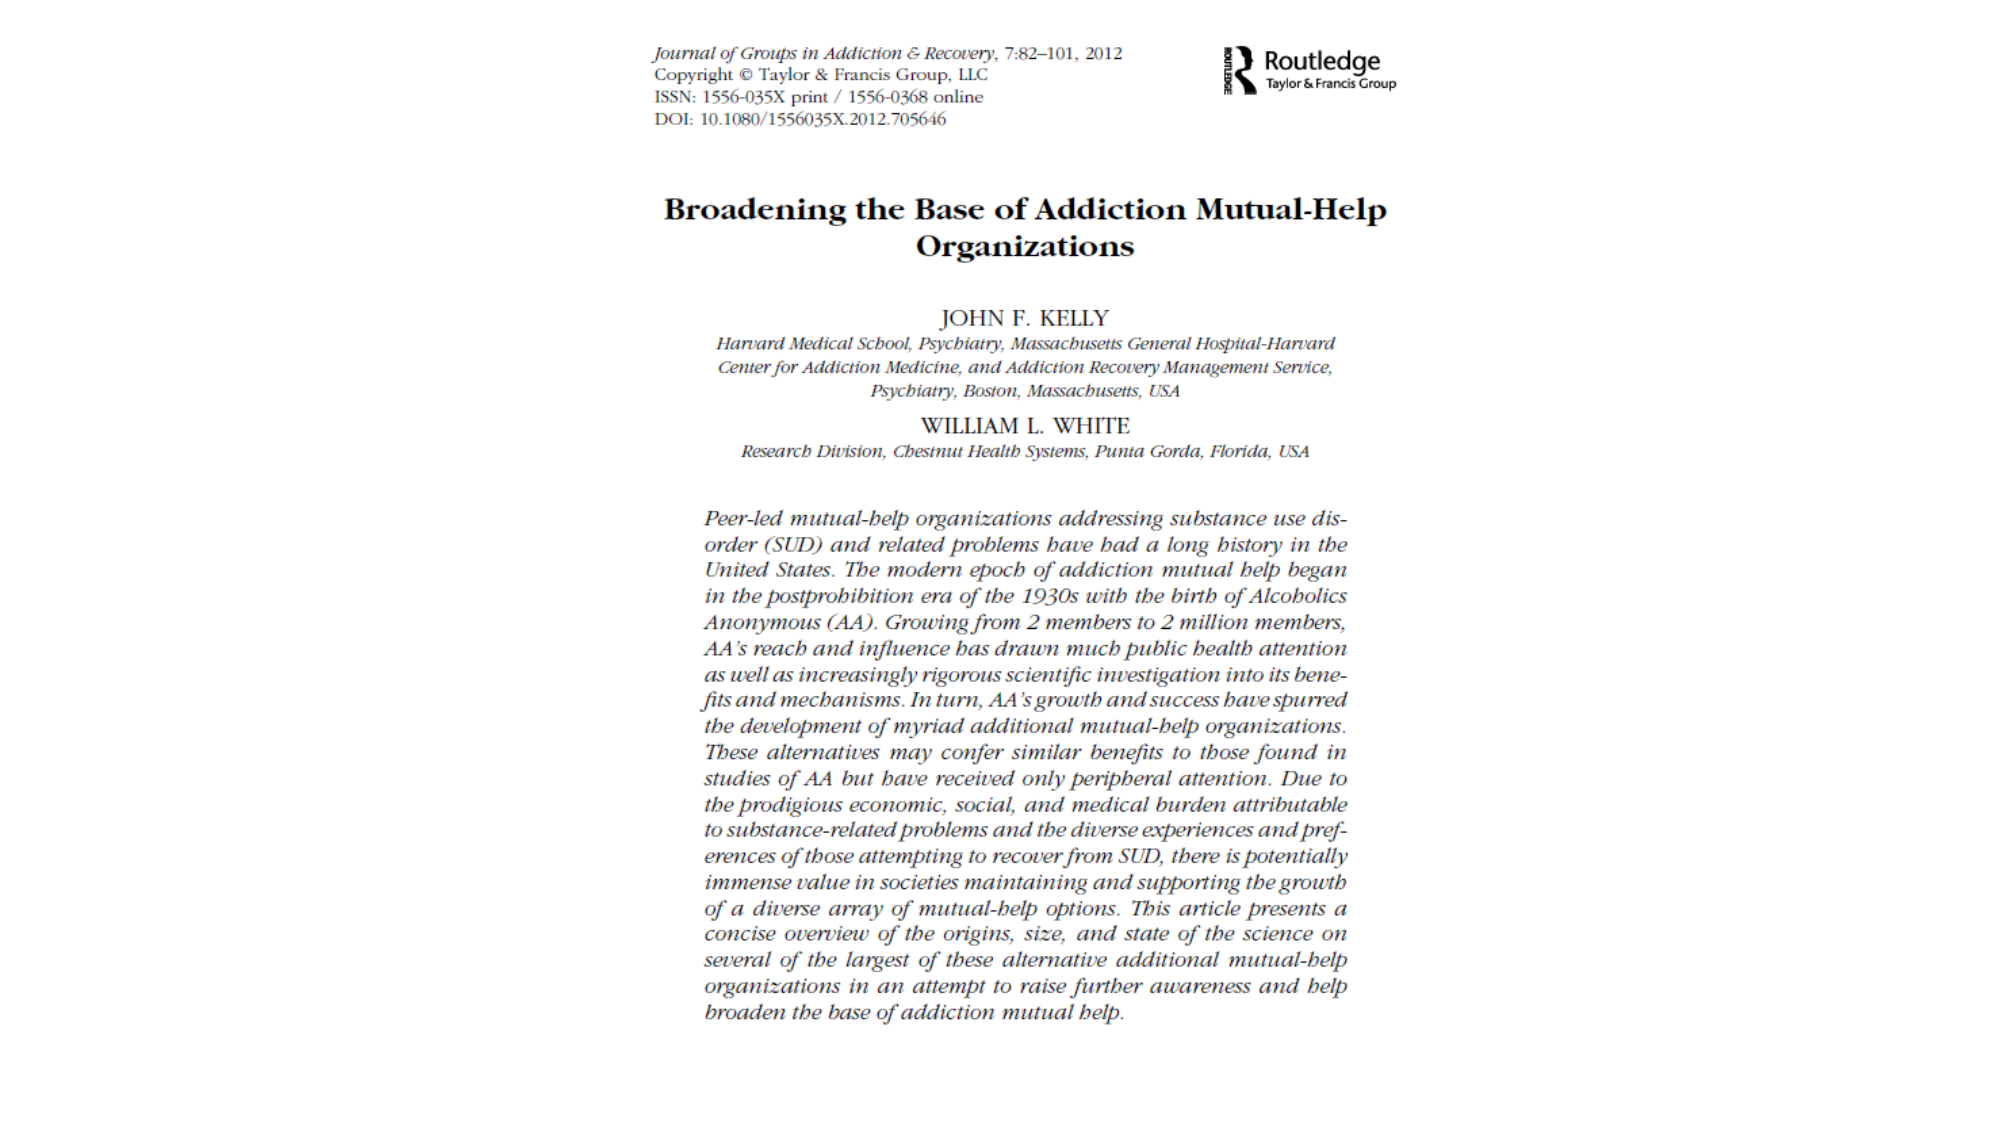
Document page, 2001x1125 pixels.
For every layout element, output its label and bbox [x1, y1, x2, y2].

picture [559, 12, 1501, 1047]
